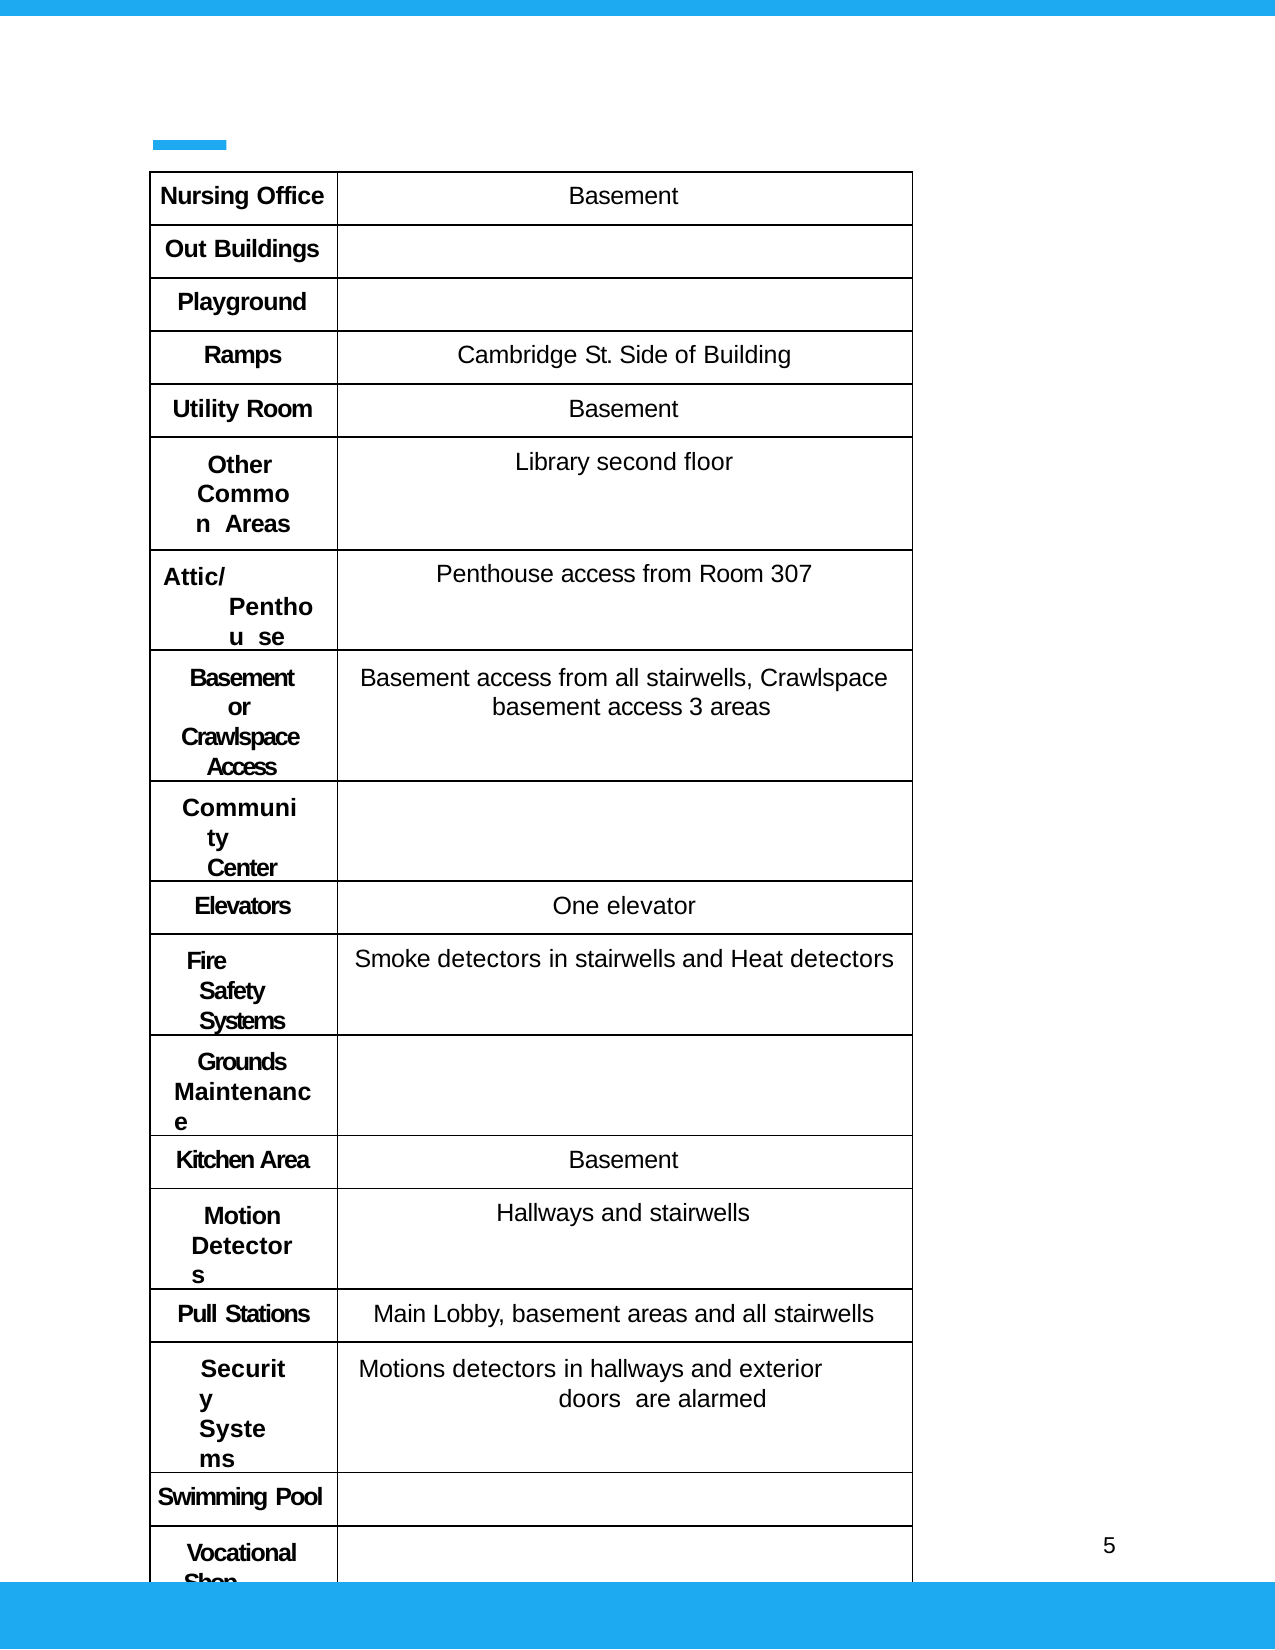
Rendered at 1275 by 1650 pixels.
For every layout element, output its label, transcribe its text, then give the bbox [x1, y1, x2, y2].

table_cell [338, 279, 912, 330]
table_cell Cambridge St. Side of Building [338, 332, 912, 383]
table_cell Library second floor [338, 438, 912, 549]
table_cell Kitchen Area [151, 1136, 337, 1188]
table_cell Utility Room [151, 385, 337, 436]
table_cell Ramps [151, 332, 337, 383]
table_cell Out Buildings [151, 226, 337, 277]
table_cell Pull Stations [151, 1290, 337, 1341]
table_header Basement [338, 173, 912, 224]
table_header Nursing Office [151, 173, 337, 224]
table_cell Penthouse access from Room 307 [338, 551, 912, 649]
table_cell Security Systems [151, 1343, 337, 1472]
table_cell One elevator [338, 882, 912, 933]
table_cell Motion Detectors [151, 1189, 337, 1288]
table_cell Grounds Maintenance [151, 1036, 337, 1135]
table_cell Basement [338, 385, 912, 436]
table_cell Hallways and stairwells [338, 1189, 912, 1288]
picture [153, 140, 227, 150]
table_cell [338, 1036, 912, 1135]
table_cell [338, 1473, 912, 1525]
table_cell Swimming Pool [151, 1473, 337, 1525]
table_cell Vocational Shop Areas [151, 1527, 337, 1582]
table_cell Main Lobby, basement areas and all stairwells [338, 1290, 912, 1341]
table_cell Basement or Crawlspace Access [151, 651, 337, 780]
table_cell Attic/Penthou se [151, 551, 337, 649]
table_cell Smoke detectors in stairwells and Heat detectors [338, 935, 912, 1034]
table_cell Motions detectors in hallways and exterior doors are alarmed [338, 1343, 912, 1472]
table_cell Fire Safety Systems [151, 935, 337, 1034]
text_box [0, 1582, 1096, 1649]
table_cell Elevators [151, 882, 337, 933]
table_cell [338, 1527, 912, 1582]
text_box [1132, 1582, 1275, 1649]
table_cell Playground [151, 279, 337, 330]
table_cell [338, 226, 912, 277]
table_cell Basement access from all stairwells, Crawlspace basement access 3 areas [338, 651, 912, 780]
table_cell Other Common Areas [151, 438, 337, 549]
table_cell Community Center [151, 782, 337, 880]
slide_number 5 [1096, 1529, 1132, 1650]
table_cell Basement [338, 1136, 912, 1188]
text_box [0, 0, 1275, 16]
table_cell [338, 782, 912, 880]
